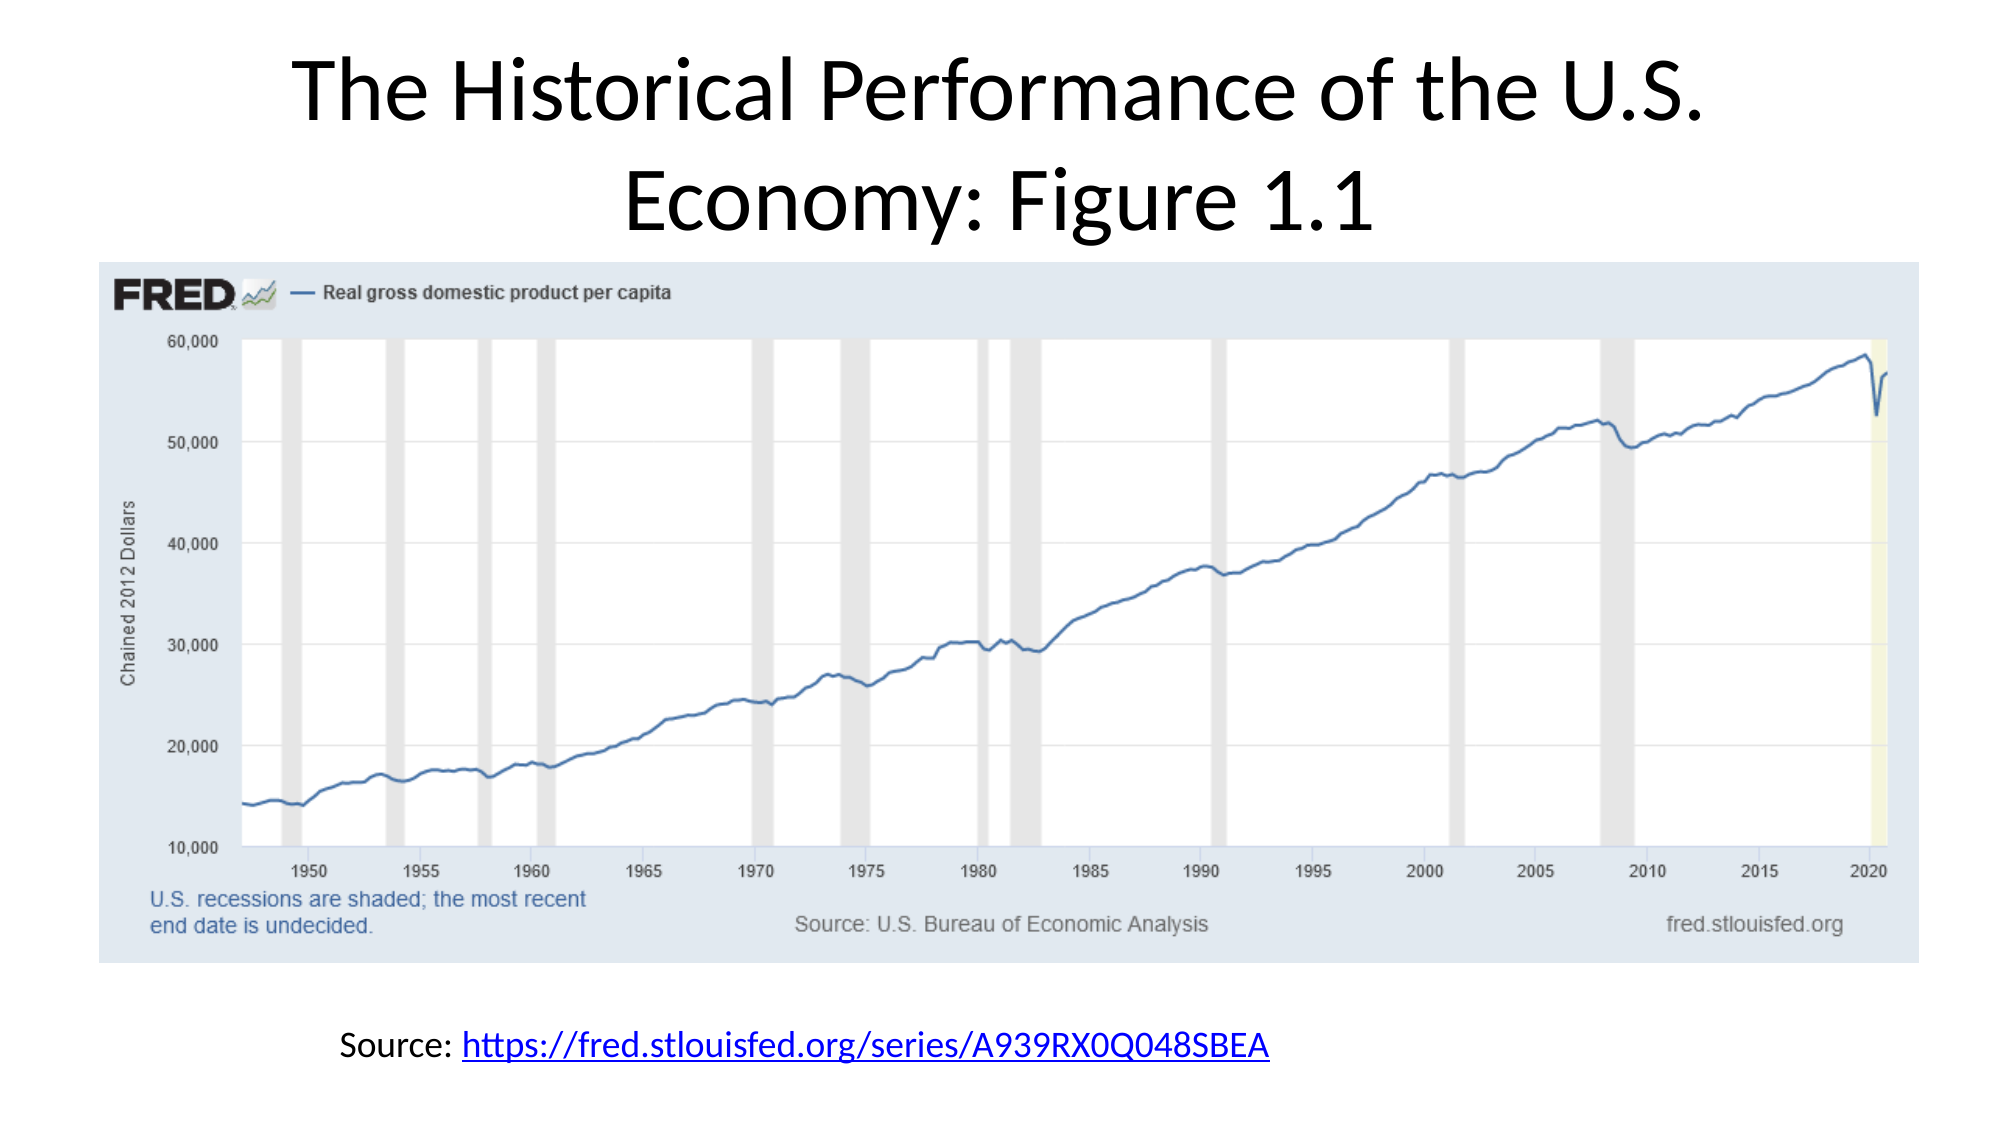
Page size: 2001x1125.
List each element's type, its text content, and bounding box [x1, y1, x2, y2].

title The Historical Performance of the U.S. Economy: Figure 1.1 [99, 45, 1900, 233]
text_box Source: https://fred.stlouisfed.org/series/A939RX0Q048SBEA [324, 1012, 1525, 1073]
picture [99, 262, 1919, 963]
